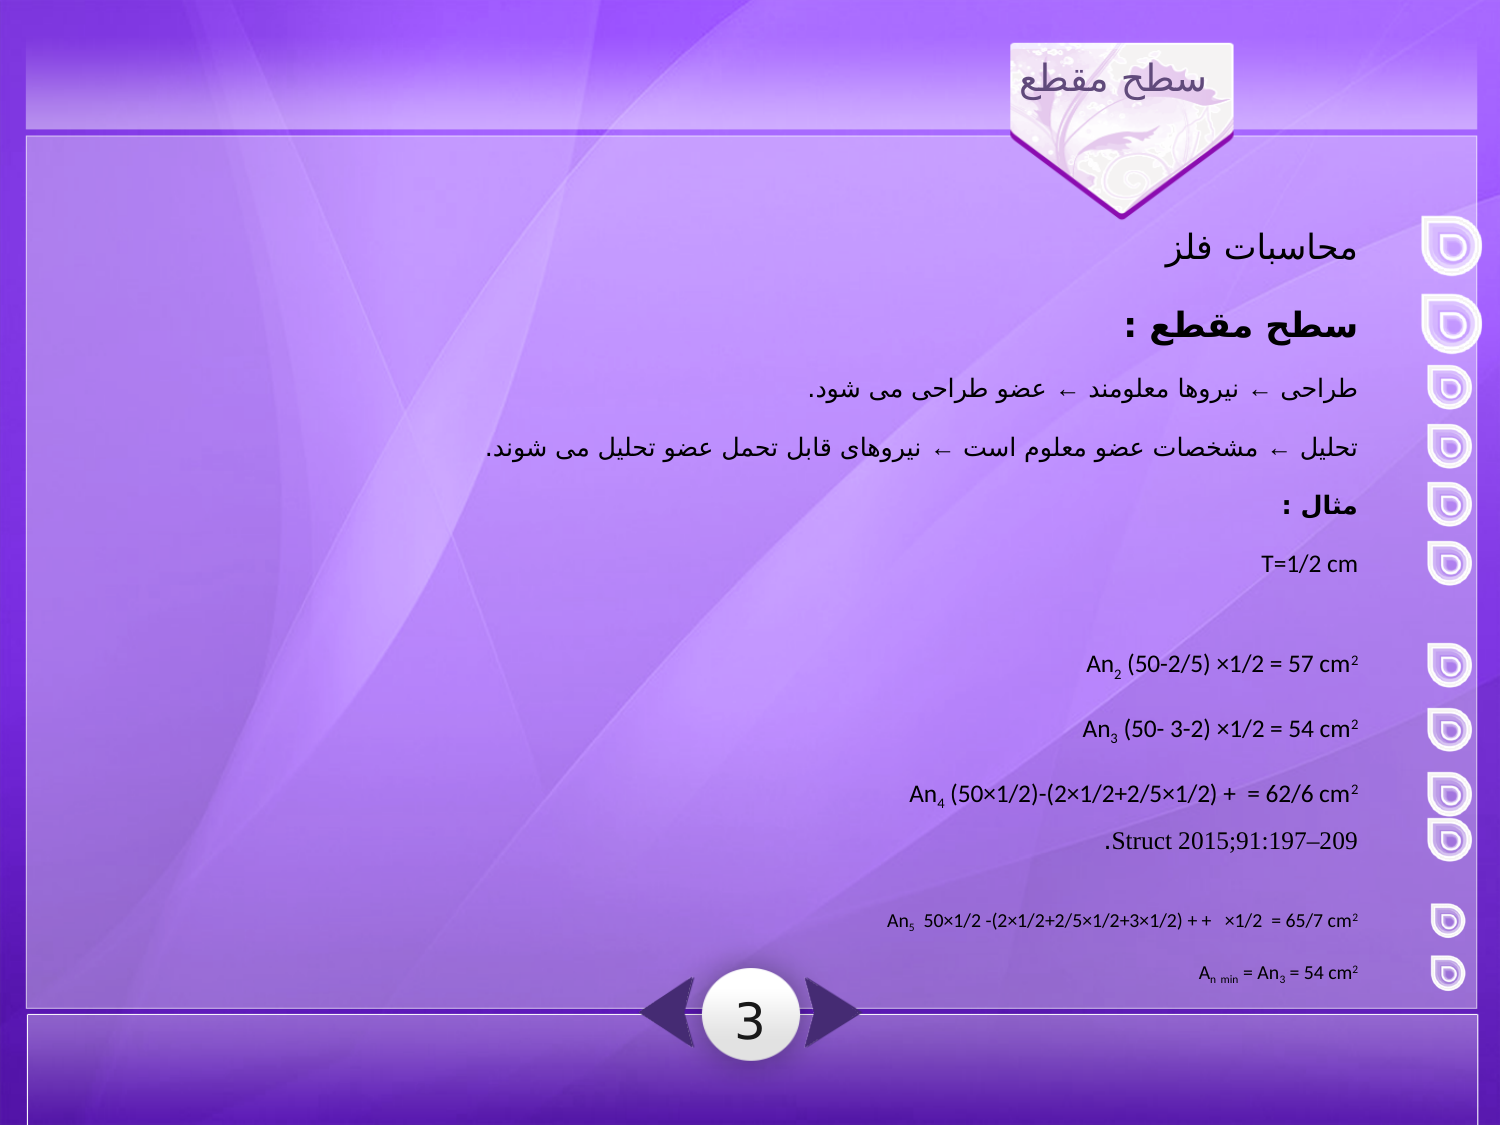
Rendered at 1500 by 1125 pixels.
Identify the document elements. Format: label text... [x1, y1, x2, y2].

list سطح مقطع [996, 46, 1231, 129]
picture [0, 0, 1500, 1125]
slide_number 3 [714, 984, 786, 1055]
